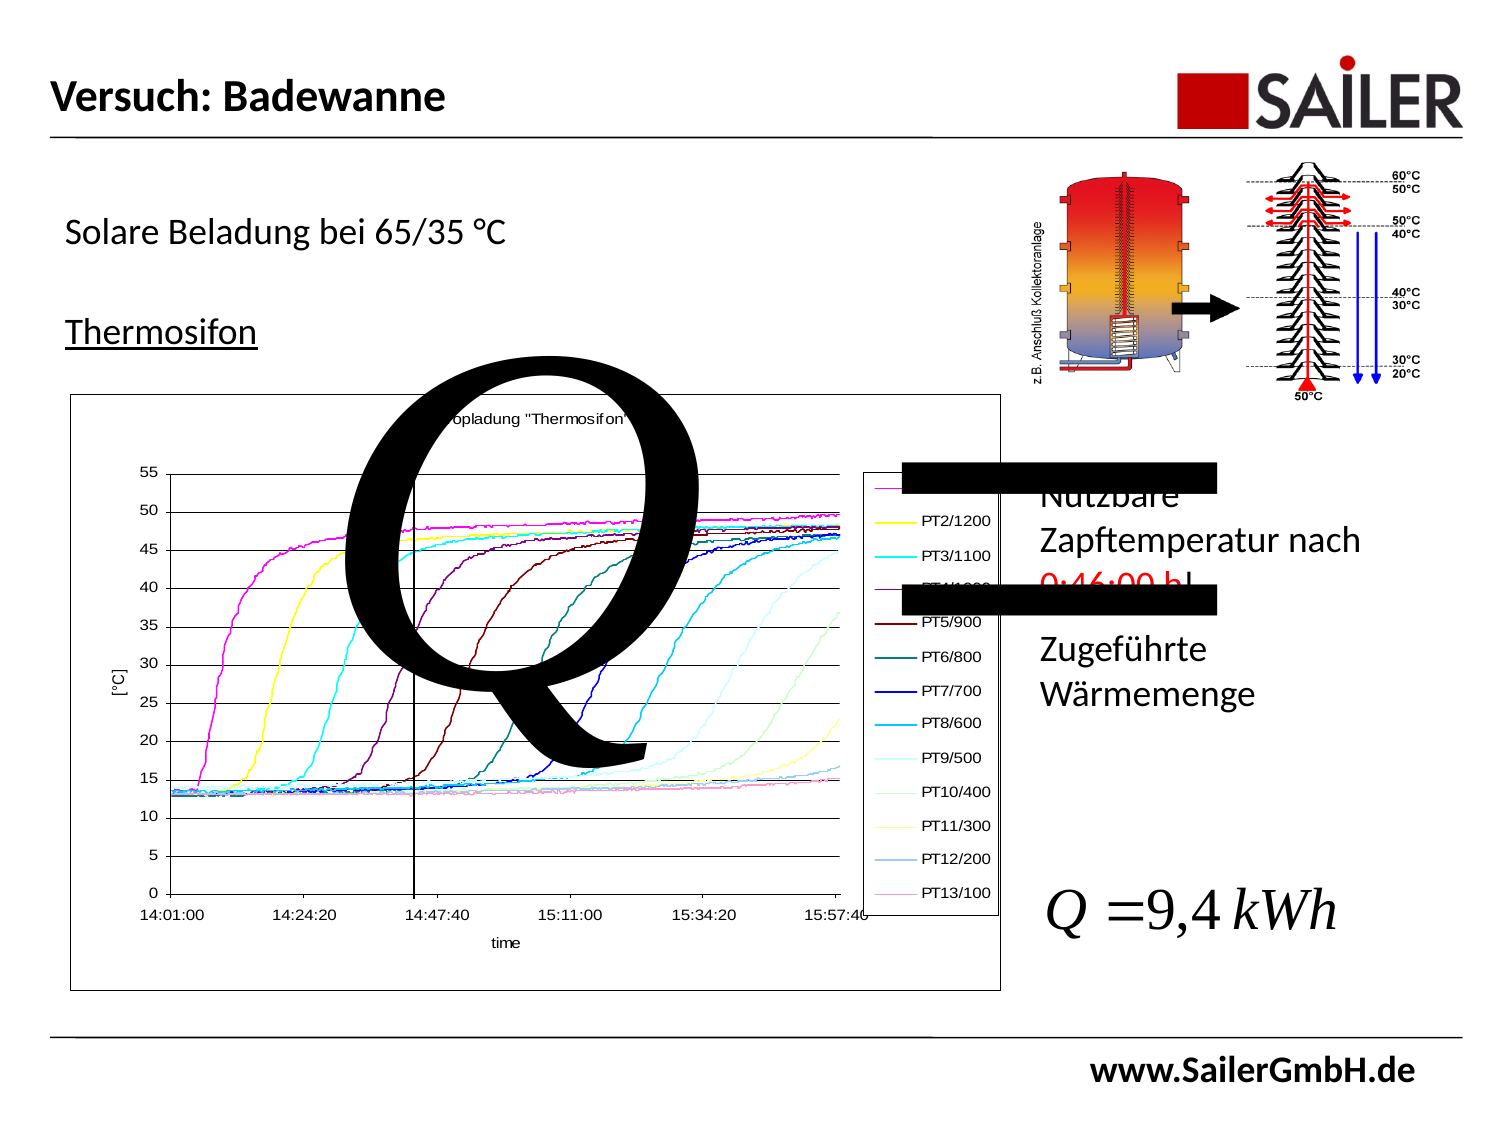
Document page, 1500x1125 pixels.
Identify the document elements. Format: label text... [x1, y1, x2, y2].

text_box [1037, 874, 1351, 955]
text_box Versuch: Badewanne [35, 58, 931, 191]
picture [1029, 140, 1430, 404]
text_box Solare Beladung bei 65/35 °C [50, 199, 975, 260]
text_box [62, 387, 1010, 998]
picture [1177, 53, 1463, 130]
text_box Thermosifon [50, 299, 244, 360]
text_box Nutzbare Zapftemperatur nach 0:46:00 h! Zugeführte Wärmemenge [1254, 462, 1400, 785]
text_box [249, 228, 1251, 897]
text_box www.SailerGmbH.de [1074, 1037, 1488, 1098]
